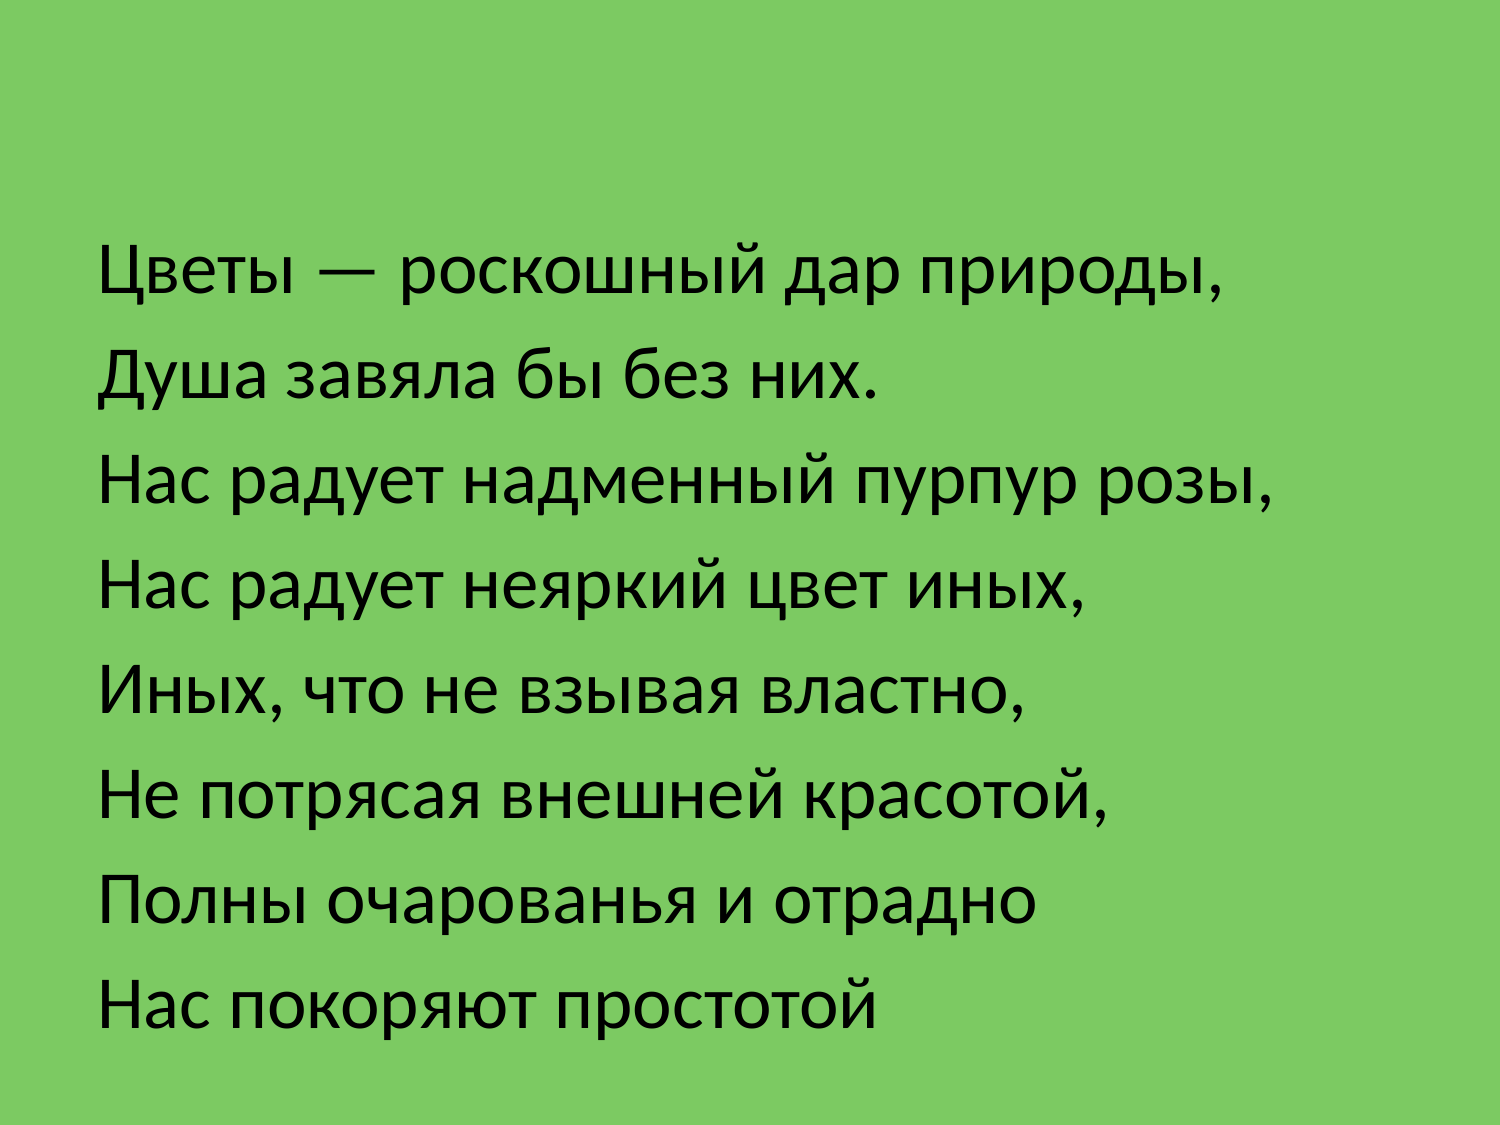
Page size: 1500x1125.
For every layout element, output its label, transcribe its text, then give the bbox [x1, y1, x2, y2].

list Цветы — роскошный дар природы, Душа завяла бы без них. Нас радует надменный пурпур розы, Нас радует неяркий цвет иных, Иных, что не взывая властно, Не потрясая внешней красотой, Полны очарованья и отрадно Нас покоряют простотой [82, 210, 1430, 1125]
